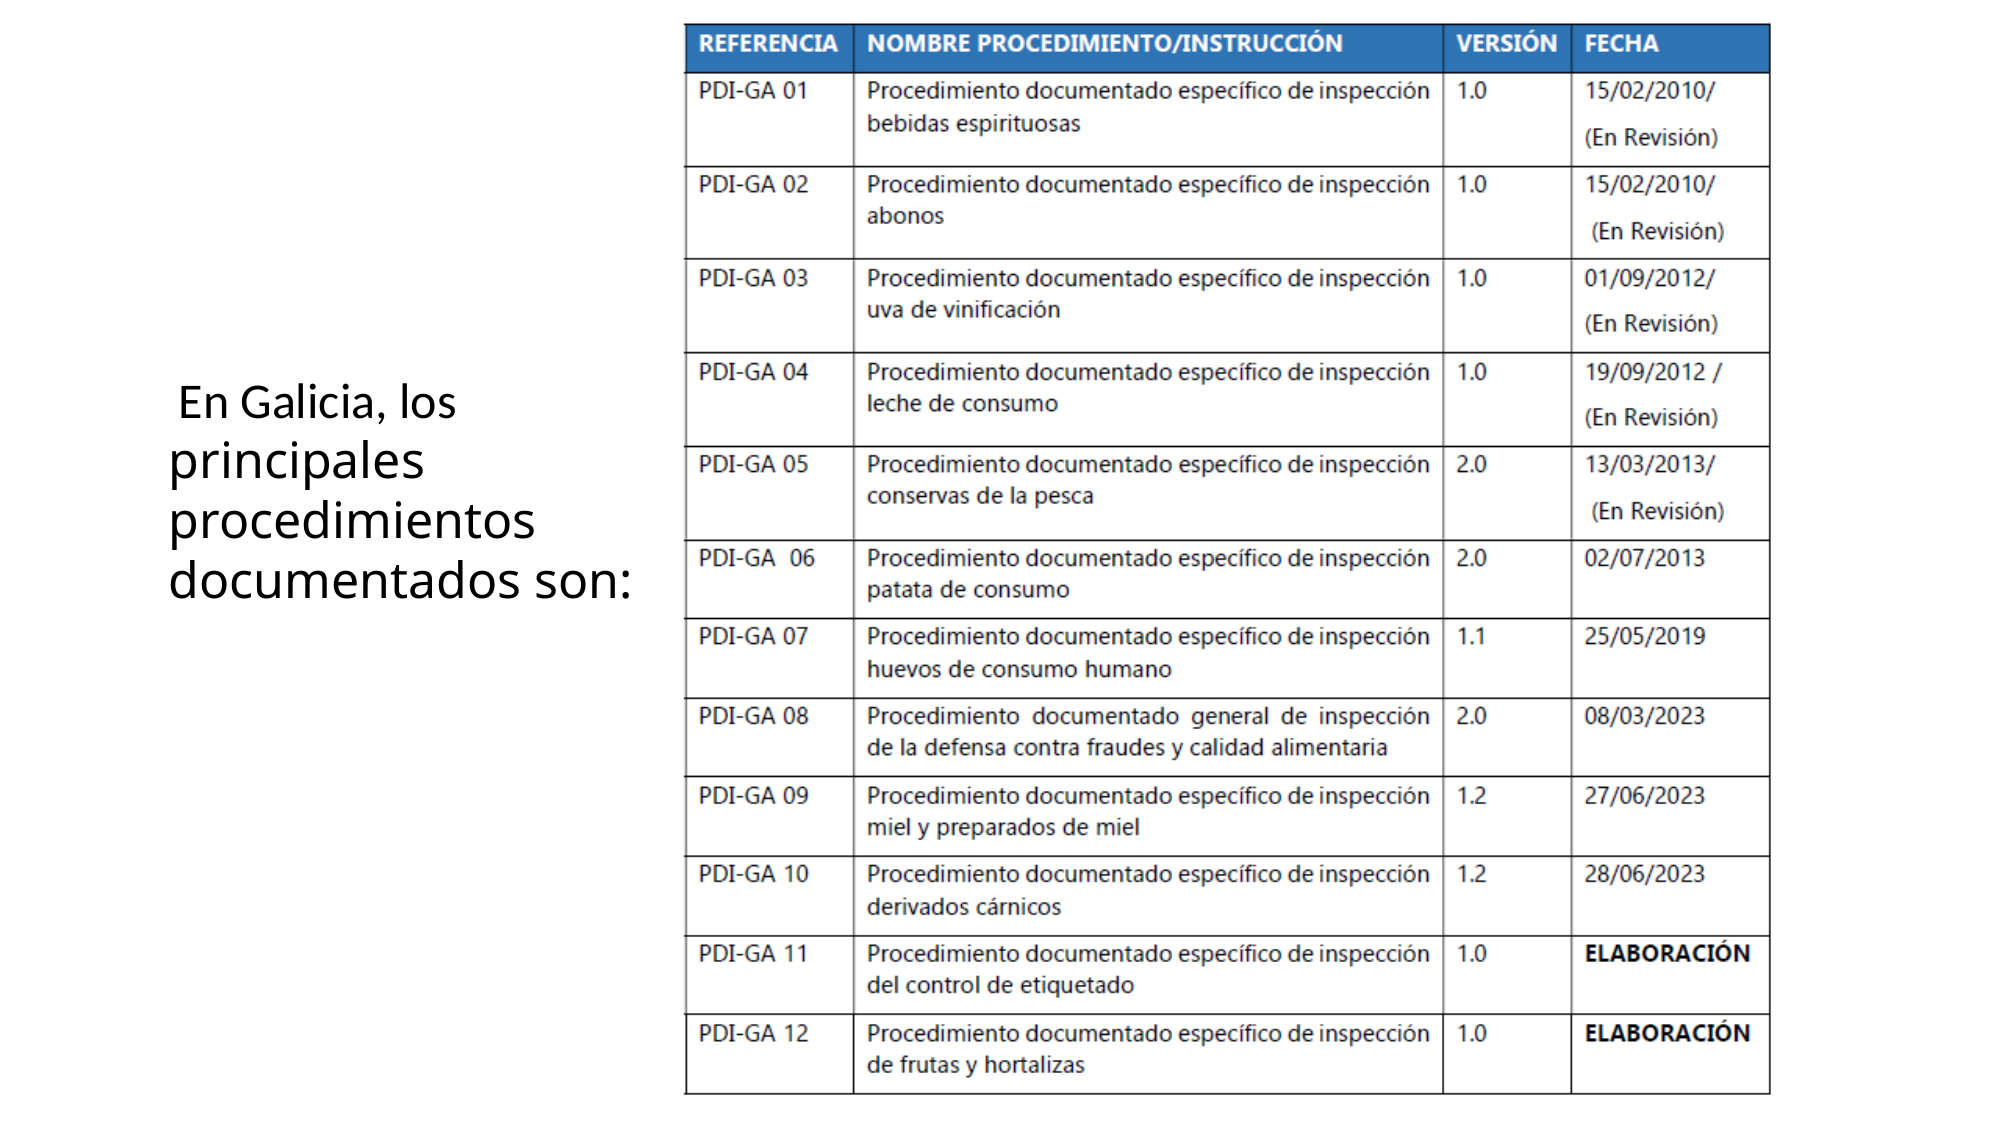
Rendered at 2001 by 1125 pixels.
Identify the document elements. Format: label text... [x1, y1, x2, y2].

text_box En Galicia, los principales procedimientos documentados son: [154, 361, 677, 616]
picture [677, 16, 1785, 1109]
